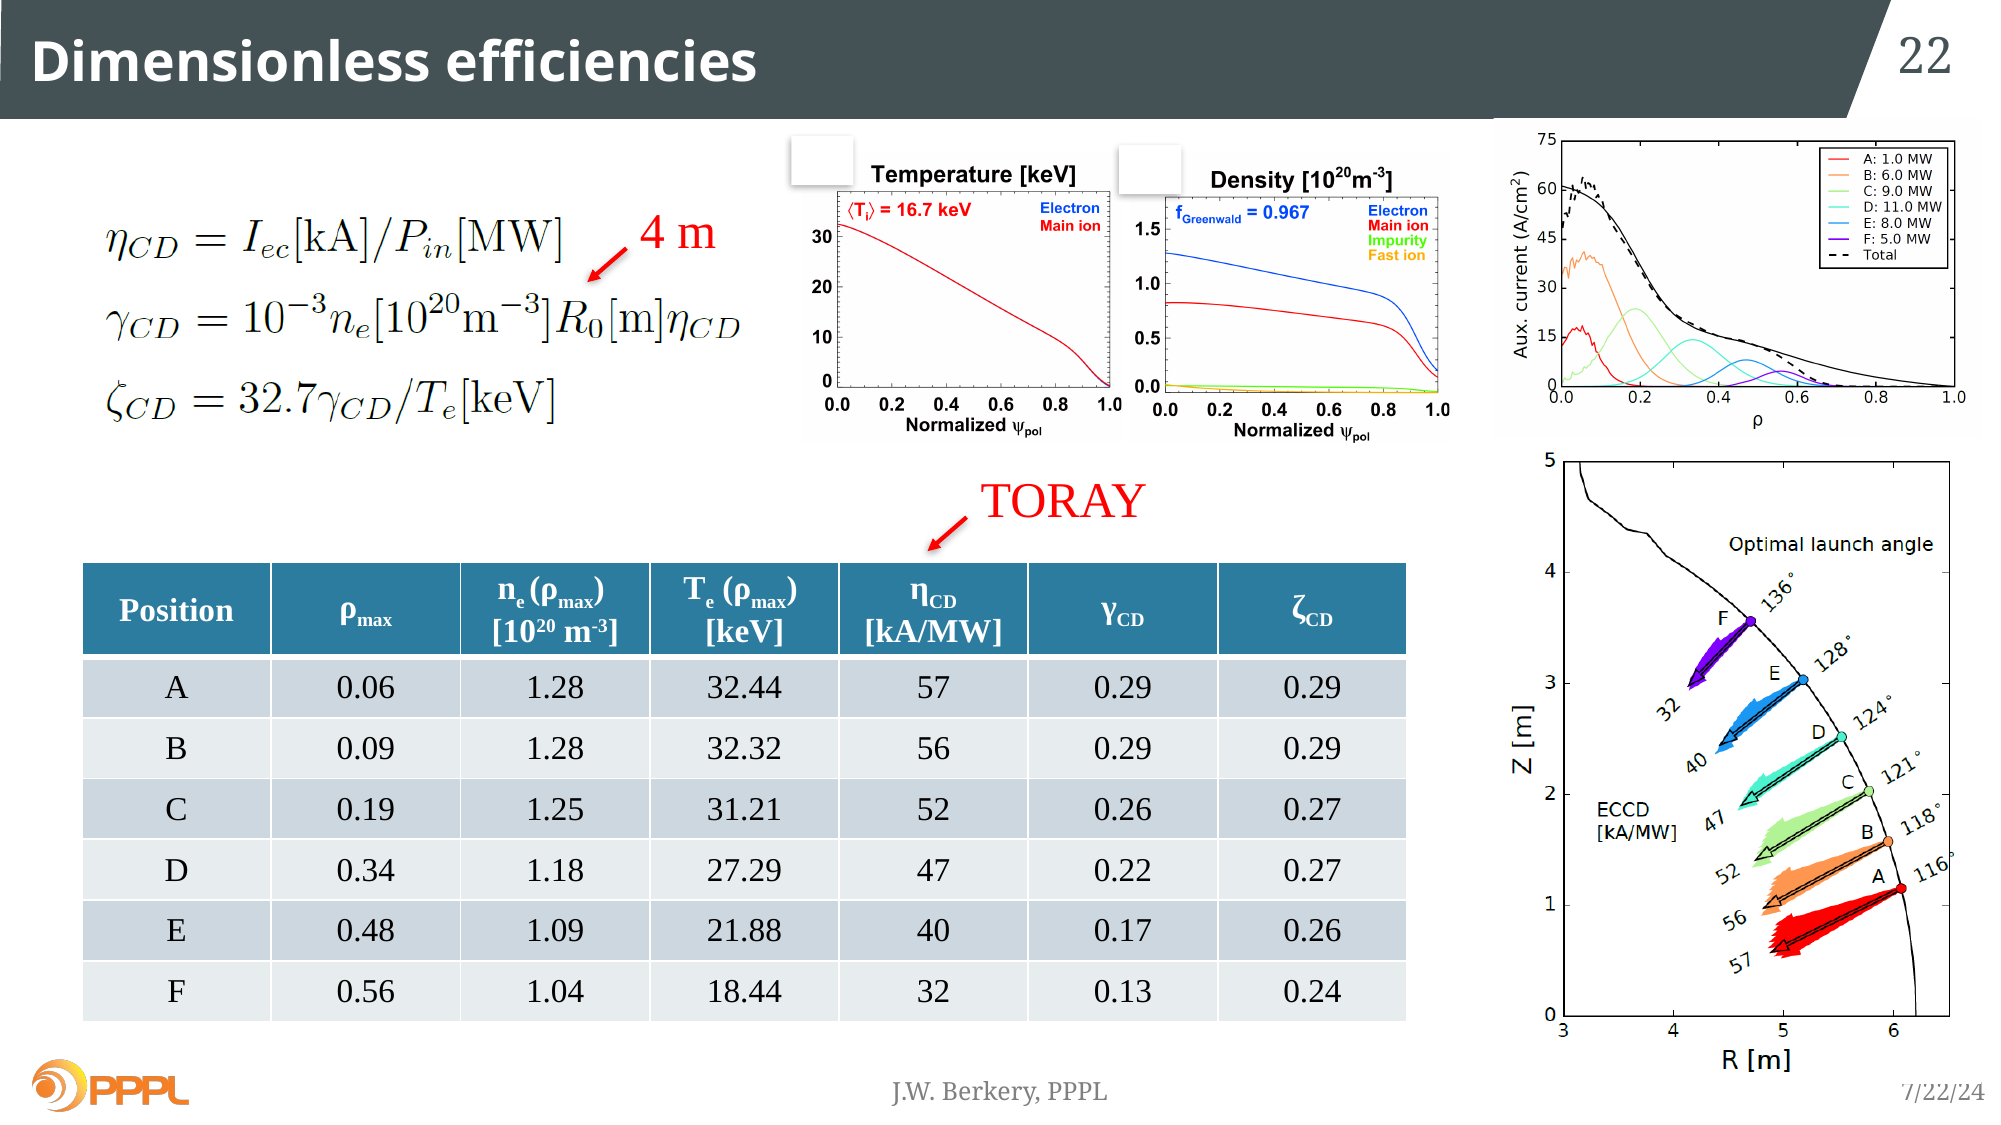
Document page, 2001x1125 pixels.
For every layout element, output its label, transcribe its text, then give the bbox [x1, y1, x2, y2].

slide_number 22 [1851, 0, 2000, 117]
table_header Position [83, 563, 270, 654]
table_cell 18.44 [651, 962, 838, 1021]
picture [81, 192, 757, 447]
table_cell 1.28 [461, 719, 649, 778]
table_cell 0.19 [272, 779, 460, 838]
table_cell 32.32 [651, 719, 838, 778]
table_header ηCD [kA/MW] [840, 563, 1027, 654]
picture [1493, 118, 1982, 1084]
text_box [791, 135, 1450, 444]
table_cell 0.09 [272, 719, 460, 778]
table_cell 0.29 [1029, 719, 1217, 778]
table_cell 21.88 [651, 901, 838, 960]
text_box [586, 248, 627, 283]
table_header ne (ρmax) [1020 m-3] [461, 563, 649, 654]
table_cell C [83, 779, 270, 838]
table_cell 0.26 [1029, 779, 1217, 838]
table_header γCD [1029, 563, 1217, 654]
text_box TORAY [965, 460, 1163, 535]
table_cell 0.17 [1029, 901, 1217, 960]
table_cell 0.24 [1219, 962, 1406, 1021]
table_cell 0.29 [1029, 660, 1217, 717]
table_cell 0.29 [1219, 660, 1406, 717]
table_cell 0.27 [1219, 779, 1406, 838]
table_cell 1.28 [461, 660, 649, 717]
table_cell 0.13 [1029, 962, 1217, 1021]
table_cell E [83, 901, 270, 960]
table_cell 1.04 [461, 962, 649, 1021]
table_cell 57 [840, 660, 1027, 717]
table_cell 0.29 [1219, 719, 1406, 778]
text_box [927, 516, 967, 552]
table_cell 40 [840, 901, 1027, 960]
table_cell 56 [840, 719, 1027, 778]
table_cell 47 [840, 840, 1027, 899]
title Dimensionless efficiencies [0, 0, 1842, 119]
table_cell 0.06 [272, 660, 460, 717]
table_cell 31.21 [651, 779, 838, 838]
table_header ζCD [1219, 563, 1406, 654]
table_cell 0.27 [1219, 840, 1406, 899]
table_cell 0.48 [272, 901, 460, 960]
table_cell 0.56 [272, 962, 460, 1021]
table_cell 32 [840, 962, 1027, 1021]
table_cell D [83, 840, 270, 899]
table_header Te (ρmax) [keV] [651, 563, 838, 654]
table_header ρmax [272, 563, 460, 654]
table_cell 32.44 [651, 660, 838, 717]
table_cell 1.09 [461, 901, 649, 960]
table_cell 0.34 [272, 840, 460, 899]
picture [0, 1054, 191, 1125]
table_cell A [83, 660, 270, 717]
table_cell 27.29 [651, 840, 838, 899]
table_cell F [83, 962, 270, 1021]
table_cell 0.22 [1029, 840, 1217, 899]
table_cell 1.25 [461, 779, 649, 838]
table_cell 1.18 [461, 840, 649, 899]
table_cell B [83, 719, 270, 778]
table_cell 0.26 [1219, 901, 1406, 960]
table_cell 52 [840, 779, 1027, 838]
